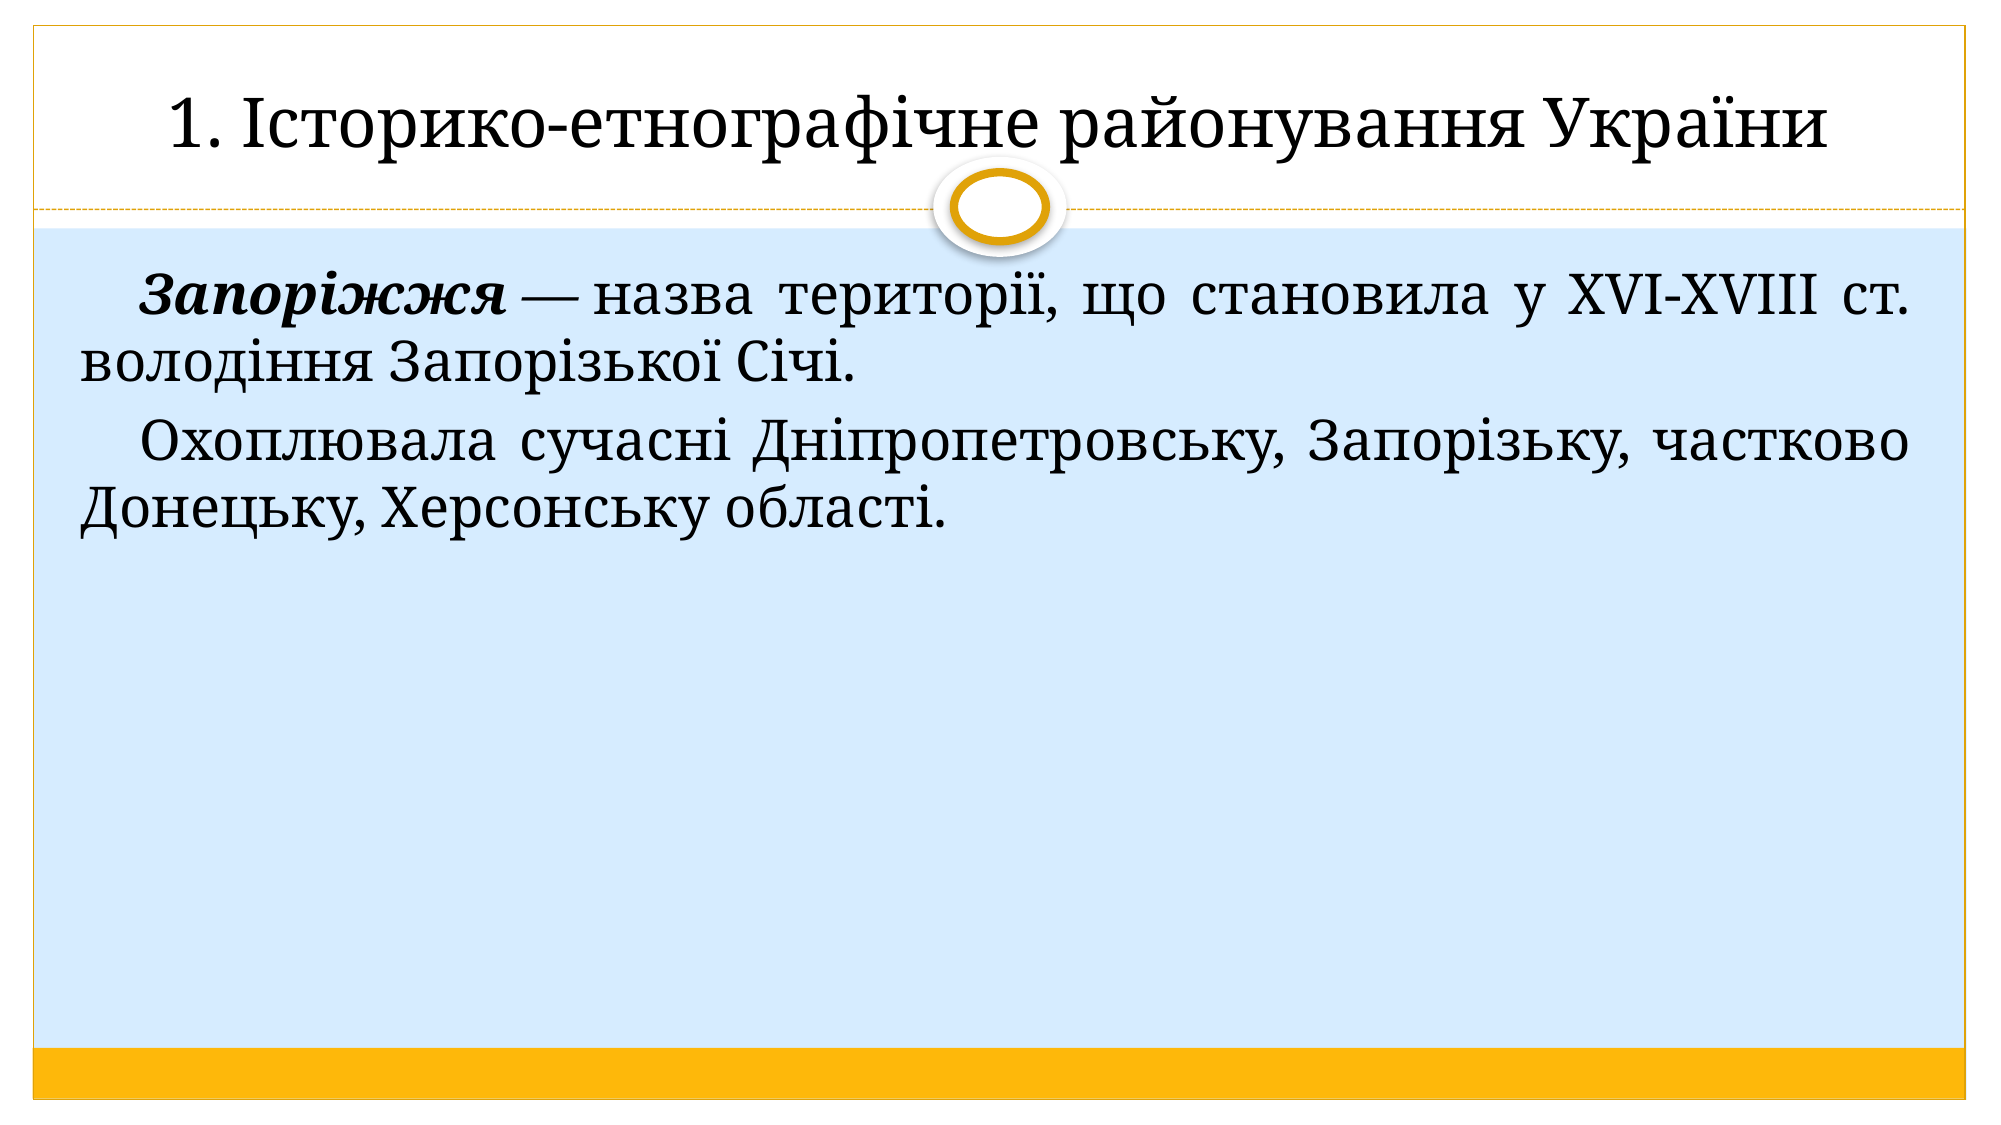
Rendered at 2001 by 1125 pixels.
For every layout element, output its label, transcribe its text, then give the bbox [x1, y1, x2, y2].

list Запоріжжя — назва території, що становила у XVI-XVIII ст. володіння Запорізької Січі. Охоплювала сучасні Дніпропетровську, Запорізьку, частково Донецьку, Херсонську області. [66, 250, 1926, 1001]
title 1. Історико-етнографічне районування України [66, 37, 1933, 252]
